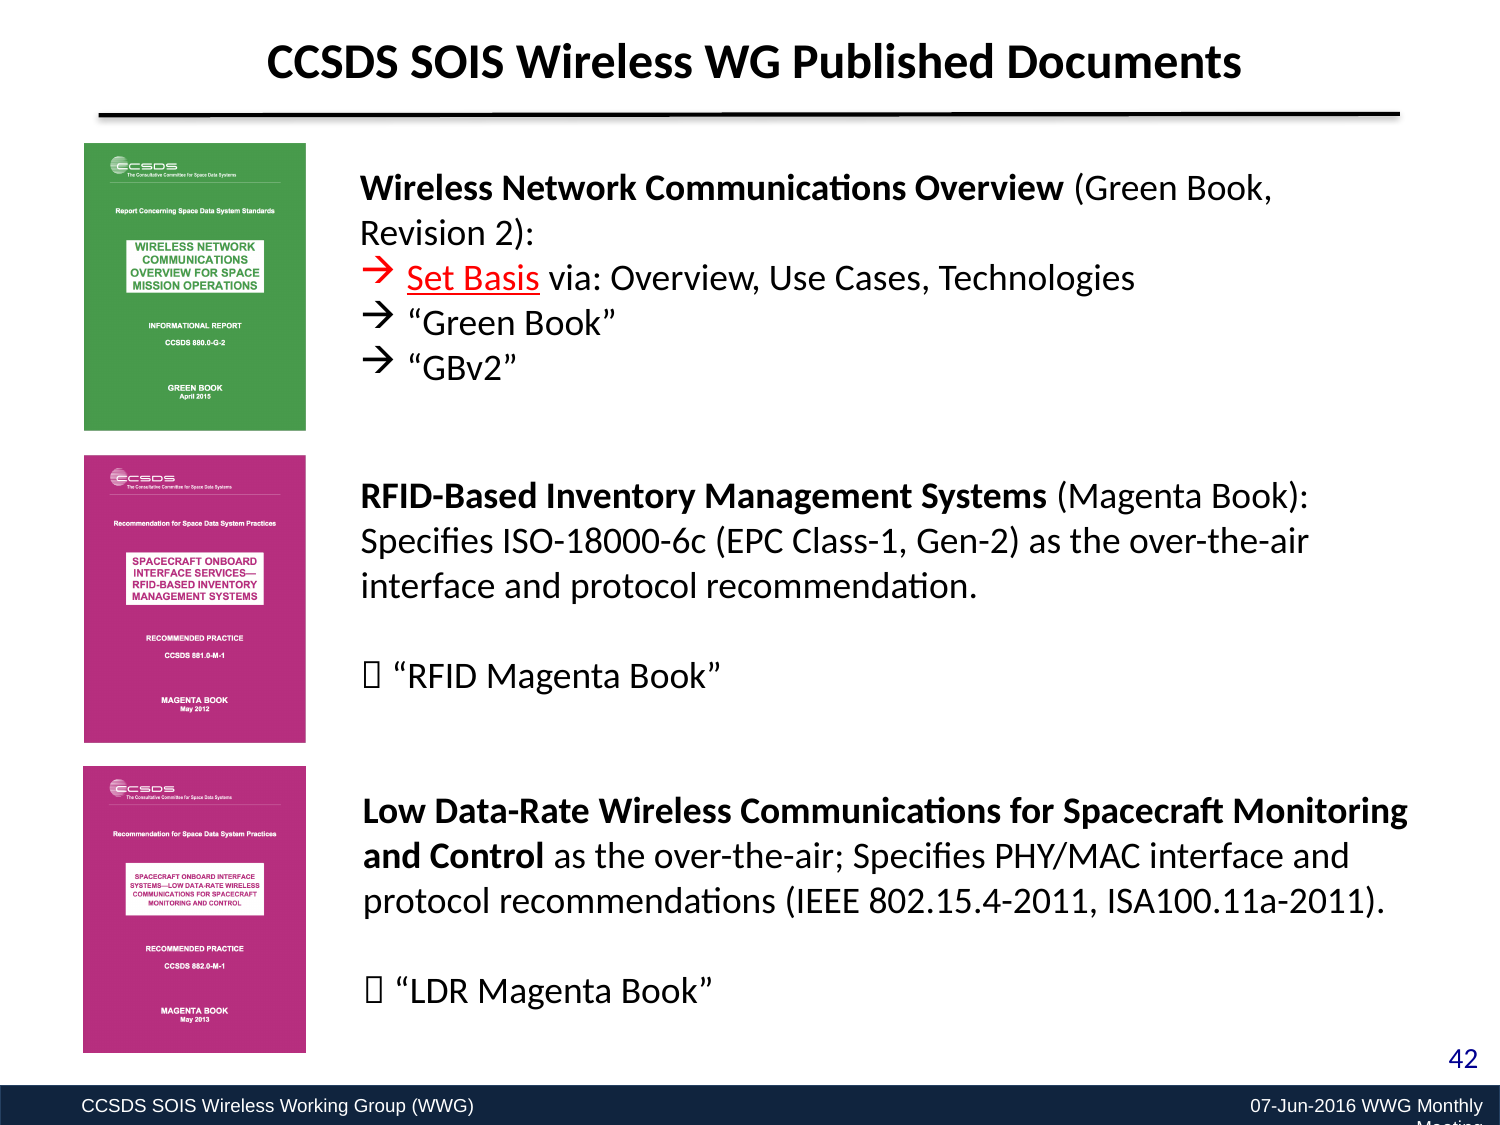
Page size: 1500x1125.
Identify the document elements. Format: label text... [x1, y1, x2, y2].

text_box Wireless Network Communications Overview (Green Book, Revision 2): Set Basis via: Overview, Use Cases, Technologies “Green Book” “GBv2” [345, 155, 1297, 396]
text_box Low Data-Rate Wireless Communications for Spacecraft Monitoring and Control as the over-the-air; Specifies PHY/MAC interface and protocol recommendations (IEEE 802.15.4-2011, ISA100.11a-2011).  “LDR Magenta Book” [348, 778, 1433, 1019]
picture [83, 765, 306, 1054]
text_box CCSDS SOIS Wireless WG Published Documents [252, 21, 1258, 97]
picture [83, 455, 306, 743]
picture [83, 143, 306, 431]
text_box RFID-Based Inventory Management Systems (Magenta Book): Specifies ISO-18000-6c (EPC Class-1, Gen-2) as the over-the-air interface and protocol recommendation.  “RFID Magenta Book” [345, 463, 1333, 704]
